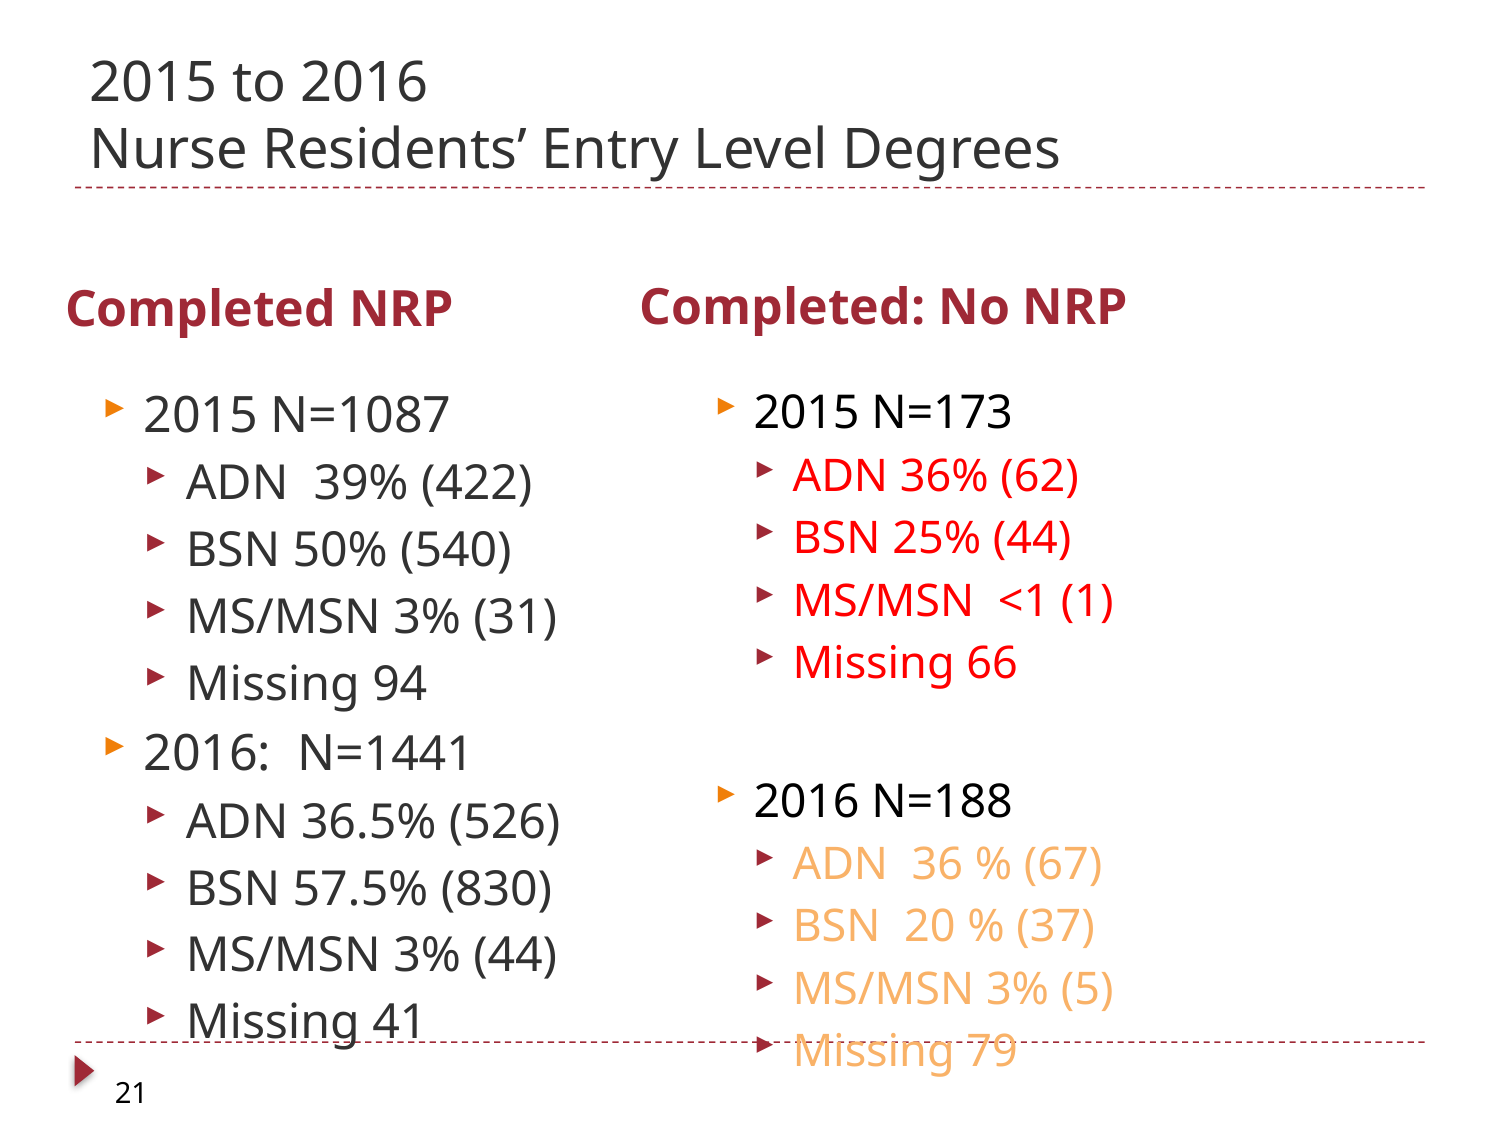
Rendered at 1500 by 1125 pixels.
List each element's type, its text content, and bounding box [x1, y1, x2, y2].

list 2015 N=1087 ADN 39% (422) BSN 50% (540) MS/MSN 3% (31) Missing 94 2016: N=1441 ADN 36.5% (526) BSN 57.5% (830) MS/MSN 3% (44) Missing 41 [87, 375, 699, 1063]
list 2015 N=173 ADN 36% (62) BSN 25% (44) MS/MSN <1 (1) Missing 66 2016 N=188 ADN 36 % (67) BSN 20 % (37) MS/MSN 3% (5) Missing 79 [699, 375, 1413, 1088]
list Completed NRP [50, 237, 594, 345]
slide_number 21 [99, 1067, 200, 1125]
list Completed: No NRP [624, 237, 1400, 342]
title 2015 to 2016 Nurse Residents’ Entry Level Degrees [75, 37, 1425, 188]
